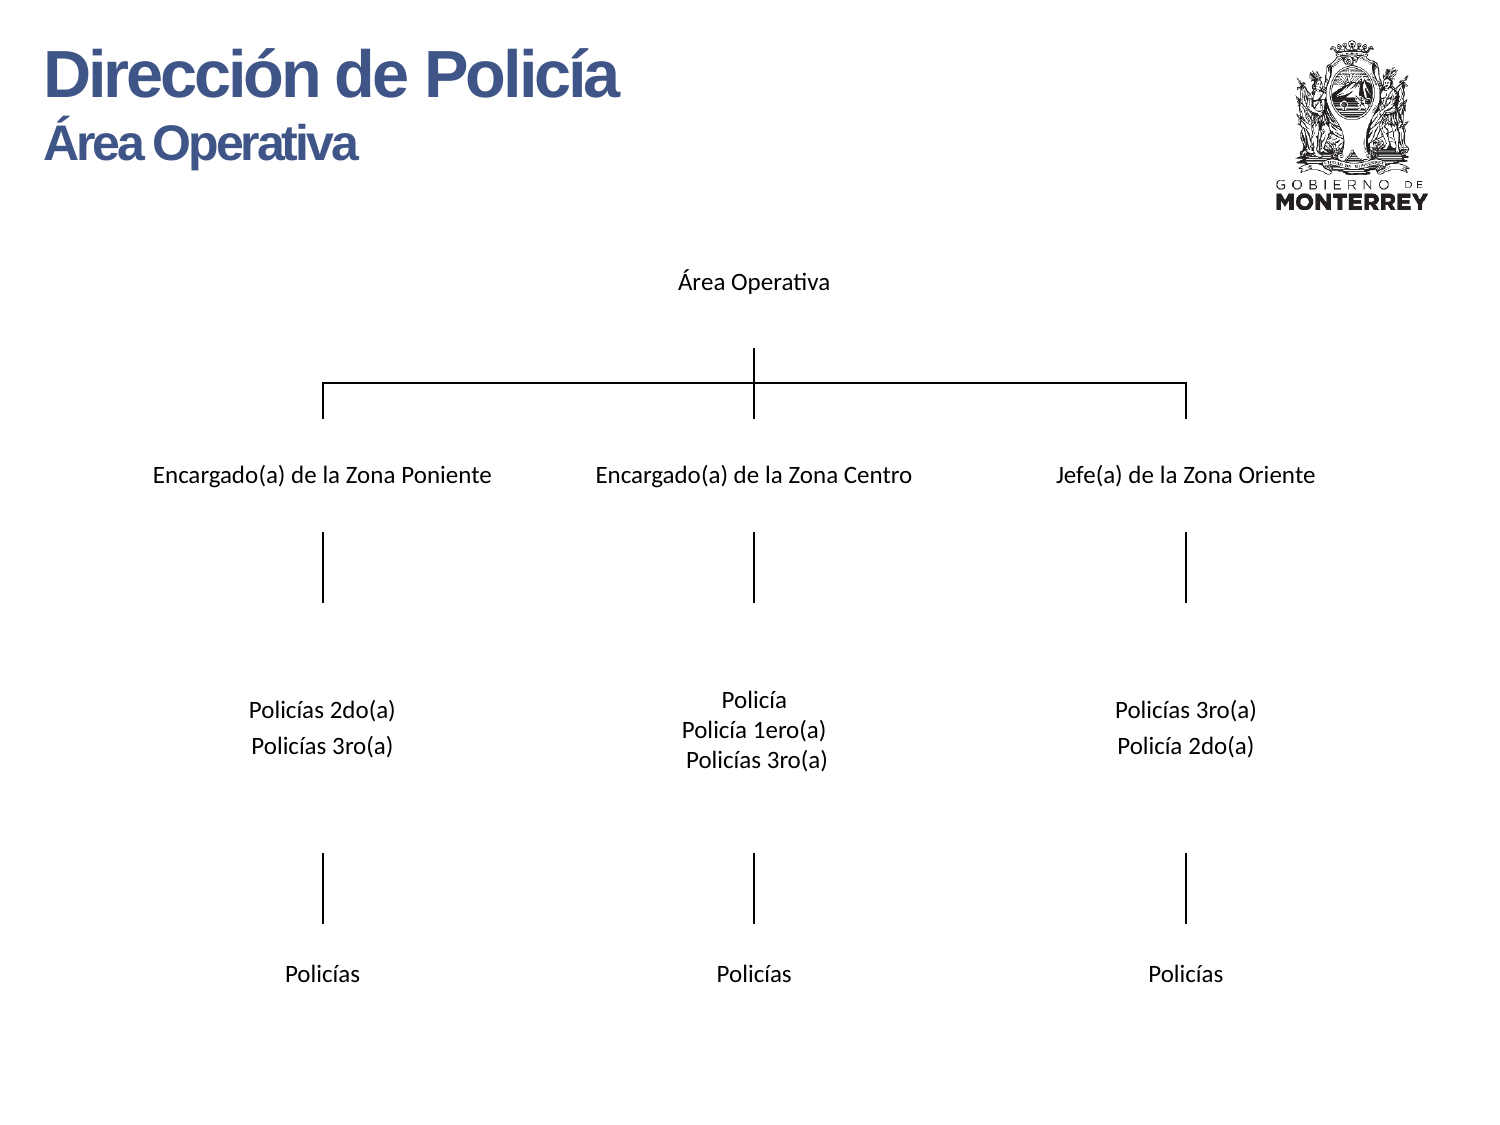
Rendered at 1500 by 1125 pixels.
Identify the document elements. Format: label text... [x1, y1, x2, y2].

text_box Dirección de Policía Área Operativa [28, 23, 1149, 179]
picture [1257, 30, 1447, 220]
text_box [81, 216, 1428, 1025]
